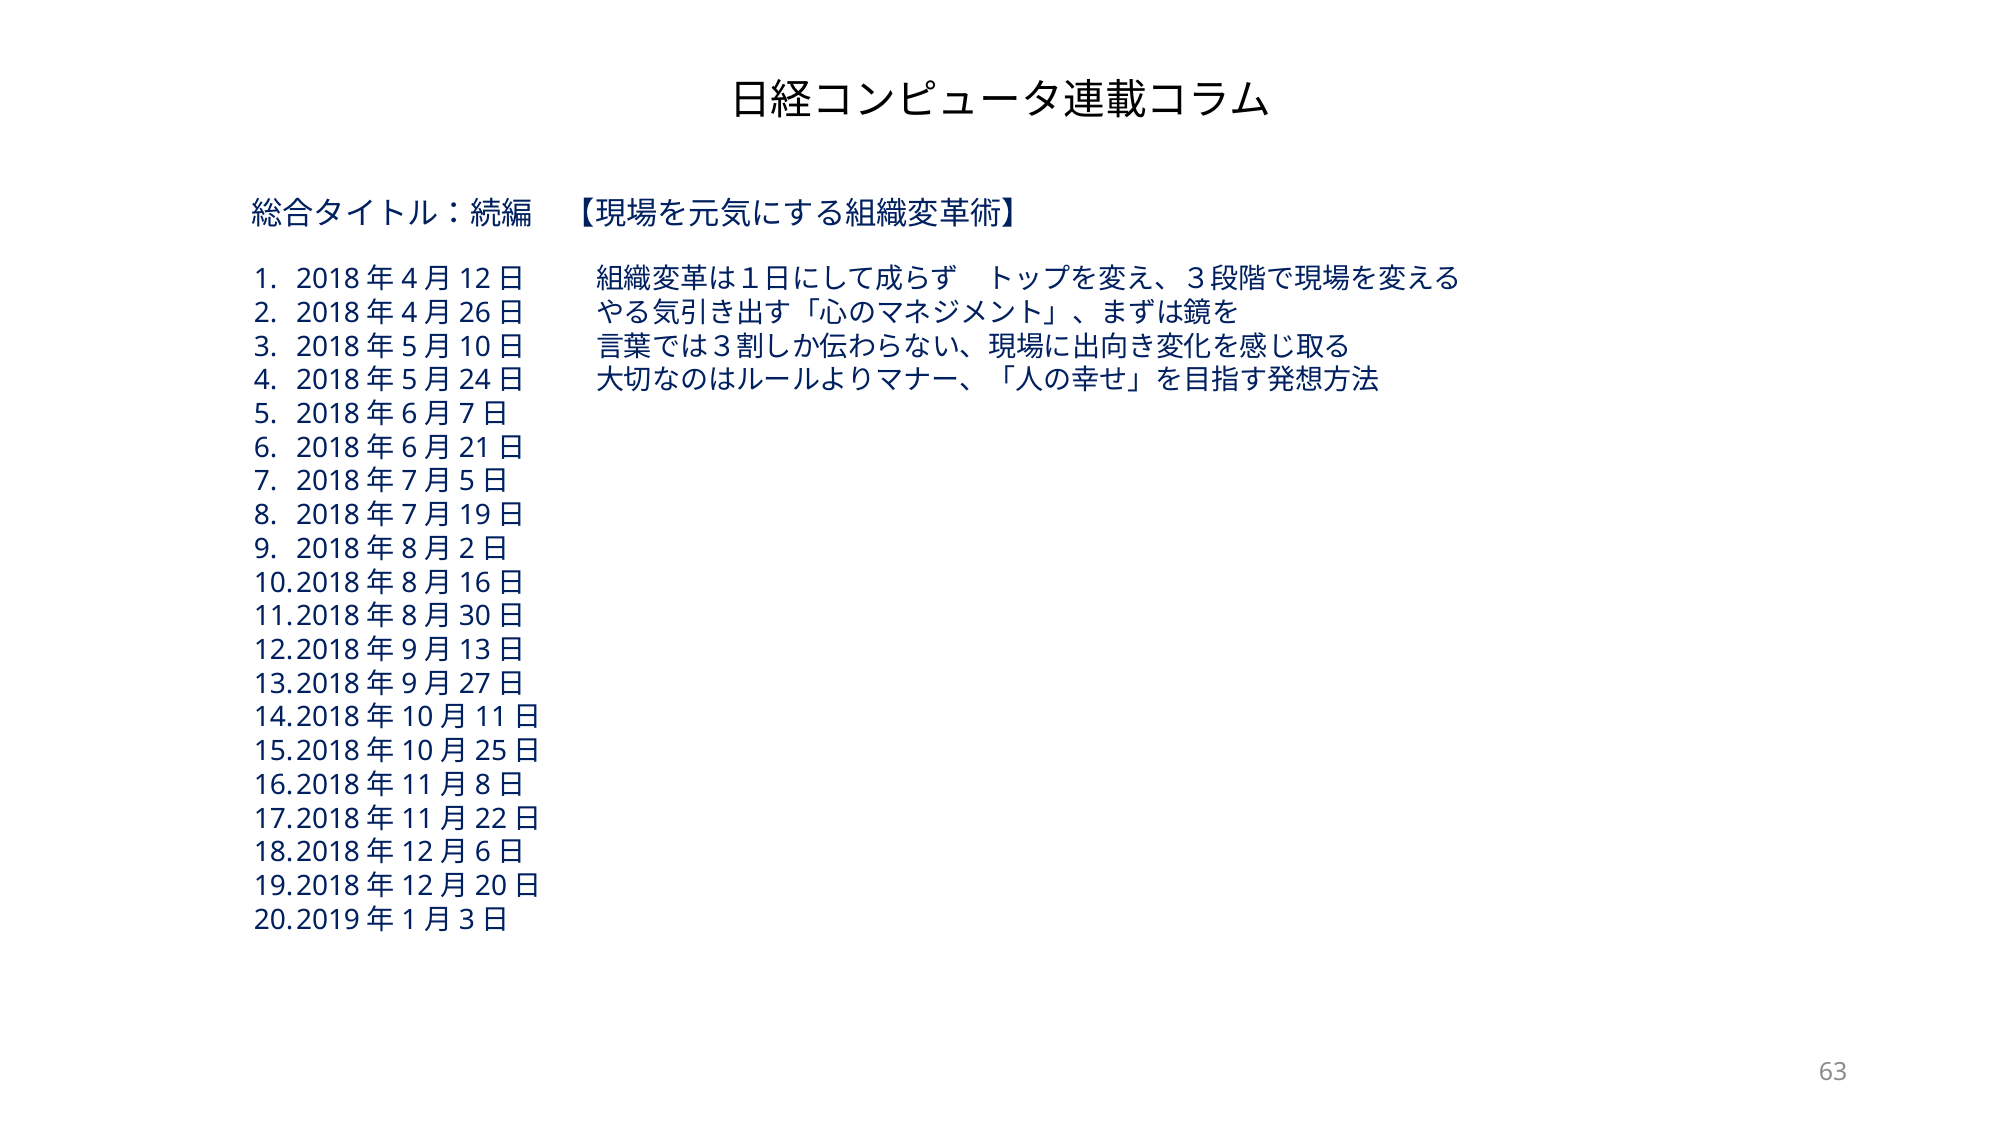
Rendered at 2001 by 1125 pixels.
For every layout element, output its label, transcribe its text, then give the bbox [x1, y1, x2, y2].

slide_number 63 [1412, 1042, 1863, 1103]
title 日経コンピュータ連載コラム [137, 59, 1863, 142]
text_box 2018年4月12日 組織変革は１日にして成らず トップを変え、３段階で現場を変える 2018年4月26日 やる気引き出す「心のマネジメント」、まずは鏡を 2018年5月10日 言葉では３割しか伝わらない、現場に出向き変化を感じ取る 2018年5月24日 大切なのはルールよりマナー、「人の幸せ」を目指す発想方法 2018年6月7日 2018年6月21日 2018年7月5日 2018年7月19日 2018年8月2日 2018年8月16日 2018年8月30日 2018年9月13日 2018年9月27日 2018年10月11日 2018年10月25日 2018年11月8日 2018年11月22日 2018年12月6日 2018年12月20日 2019年1月3日 [239, 253, 1661, 943]
text_box 総合タイトル：続編 【現場を元気にする組織変革術】 [236, 186, 1048, 239]
